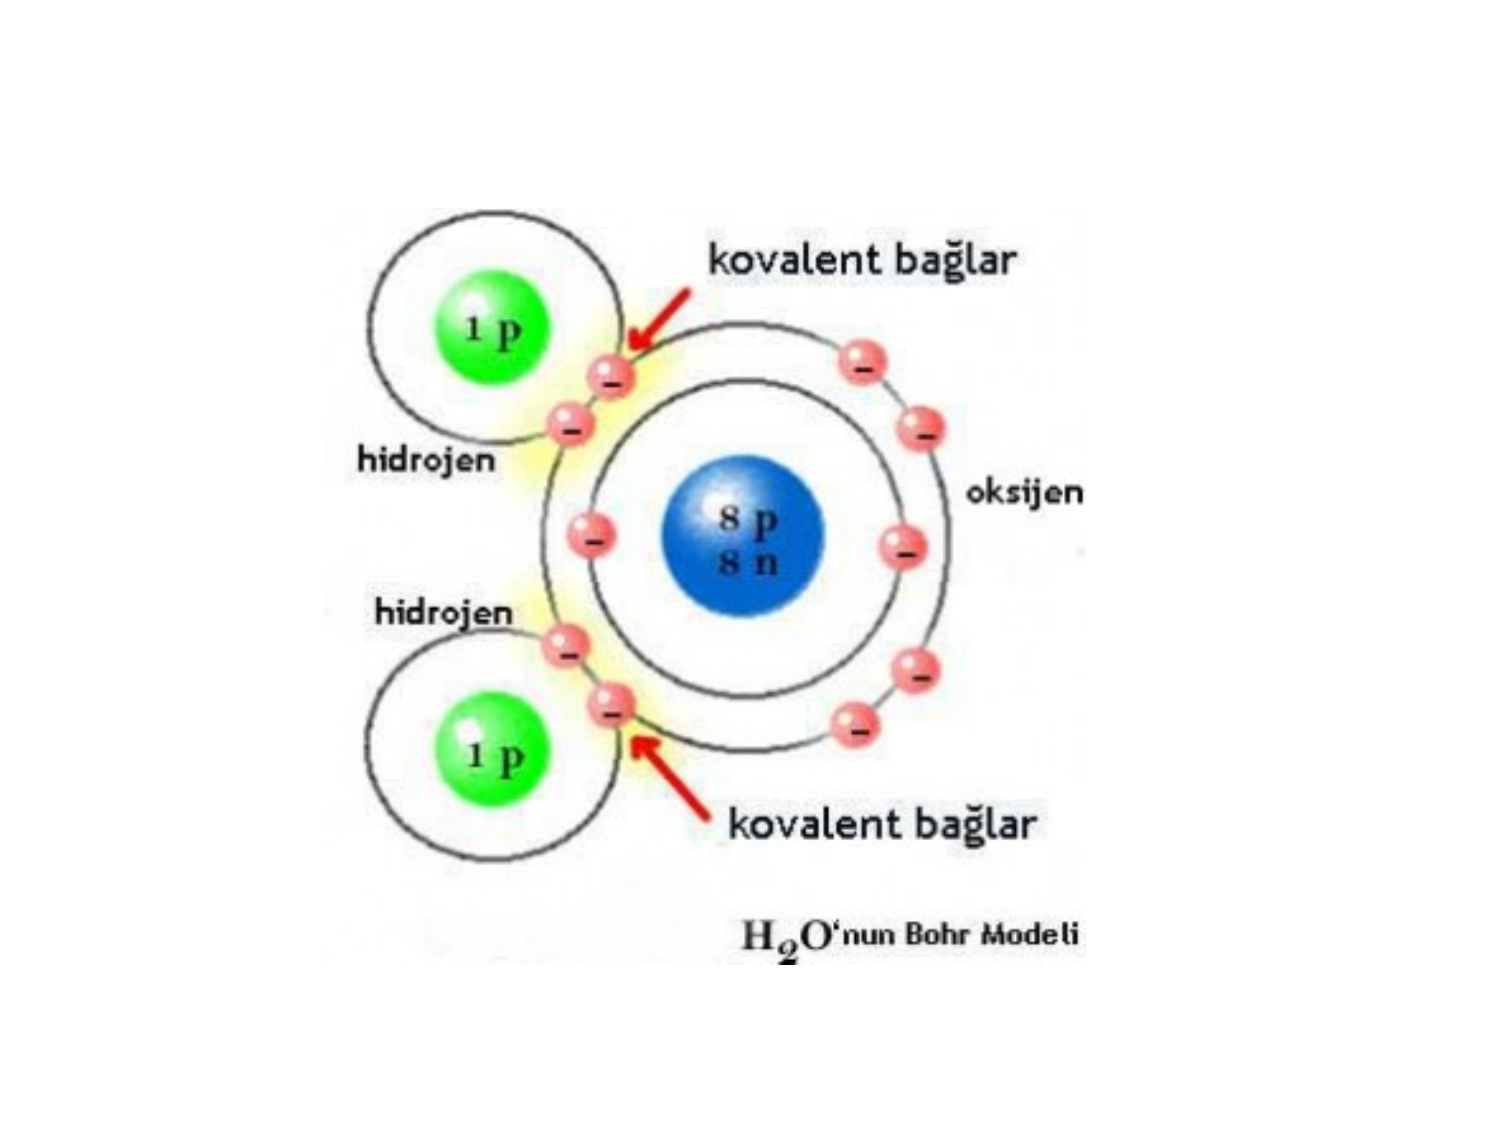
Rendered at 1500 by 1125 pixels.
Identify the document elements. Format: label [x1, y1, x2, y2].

list [324, 207, 1086, 966]
